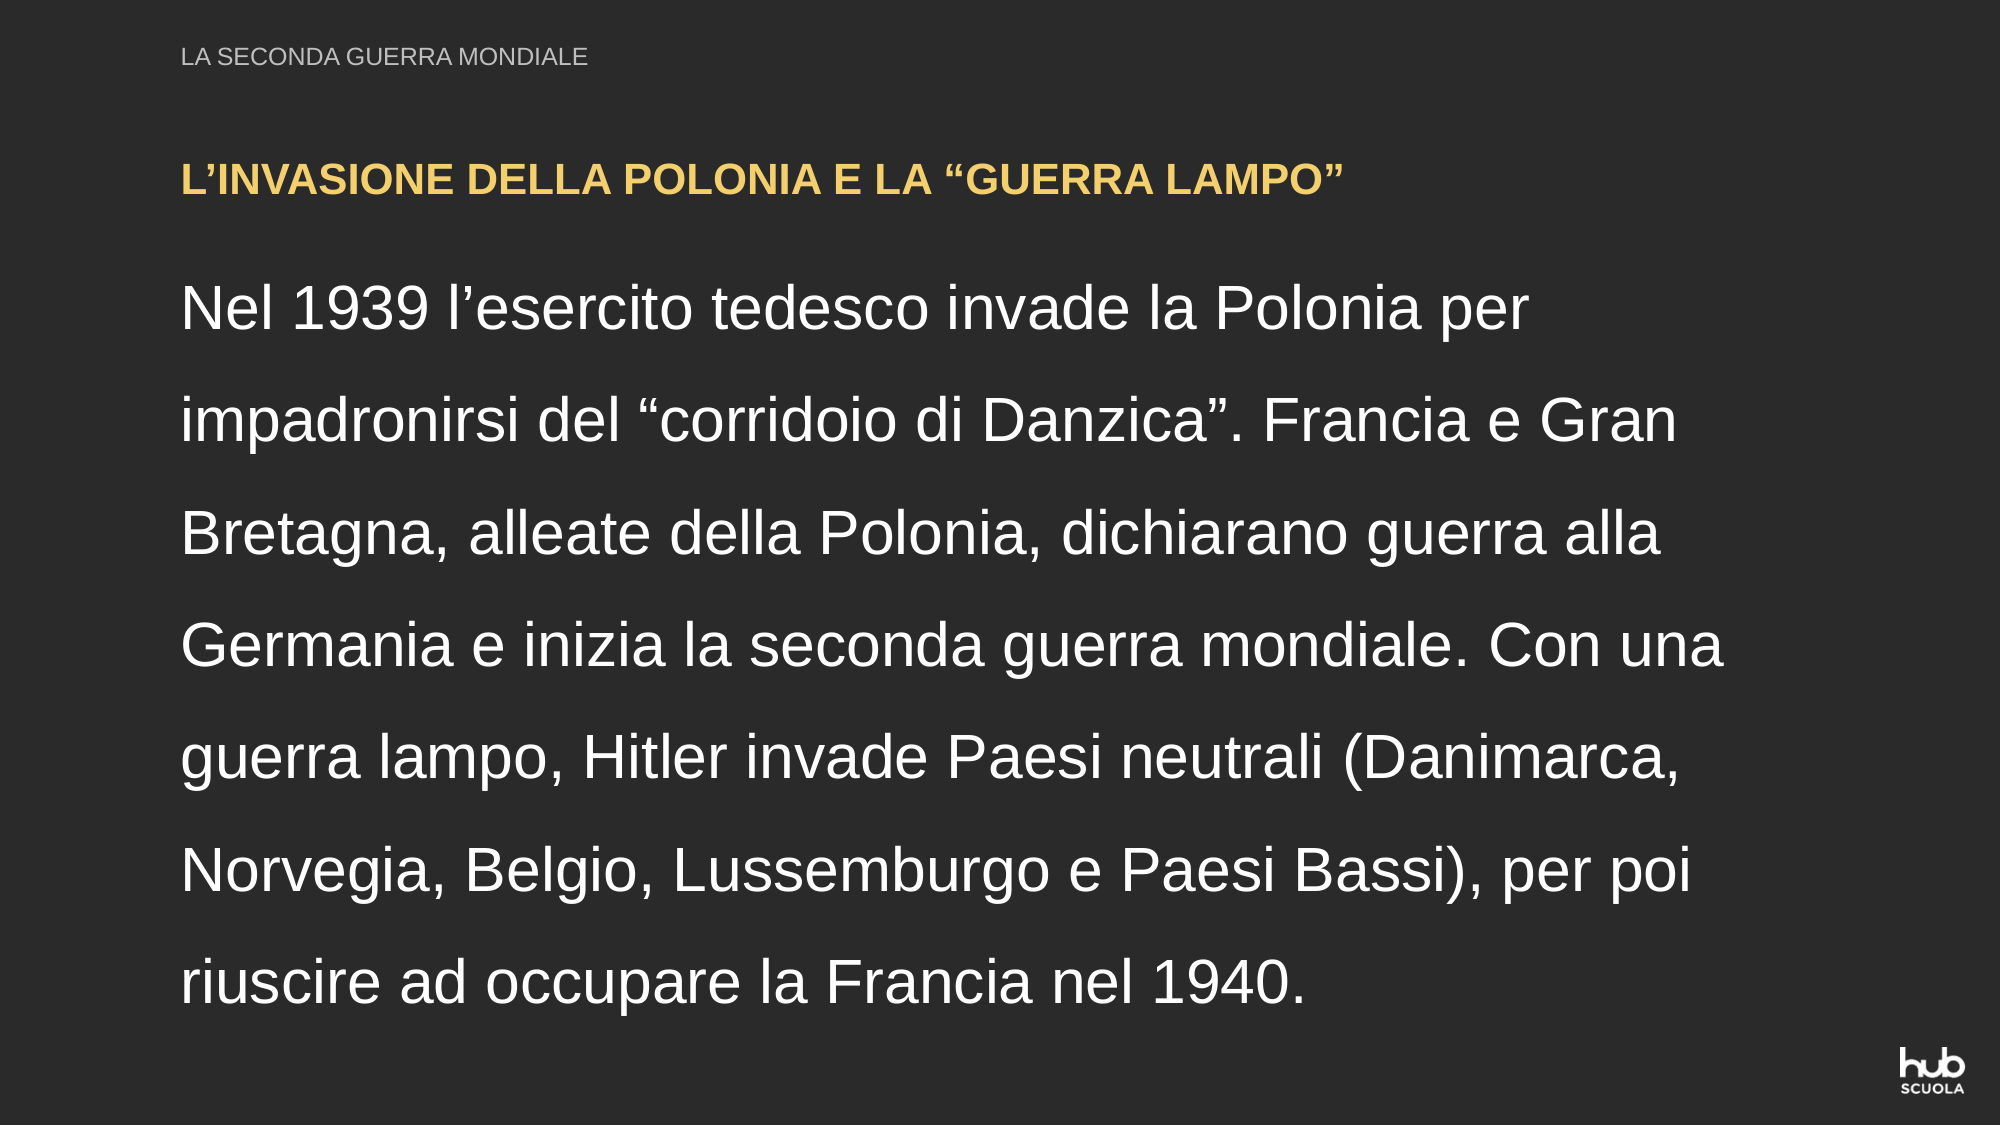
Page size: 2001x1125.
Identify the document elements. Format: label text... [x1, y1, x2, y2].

picture [1900, 1047, 1966, 1095]
text_box LA SECONDA GUERRA MONDIALE [173, 32, 1237, 78]
list L’INVASIONE DELLA POLONIA E LA “GUERRA LAMPO” [173, 148, 1827, 212]
text_box Nel 1939 l’esercito tedesco invade la Polonia per impadronirsi del “corridoio di Danzica”. Francia e Gran Bretagna, alleate della Polonia, dichiarano guerra alla Germania e inizia la seconda guerra mondiale. Con una guerra lampo, Hitler invade Paesi neutrali (Danimarca, Norvegia, Belgio, Lussemburgo e Paesi Bassi), per poi riuscire ad occupare la Francia nel 1940. [173, 222, 1827, 1035]
